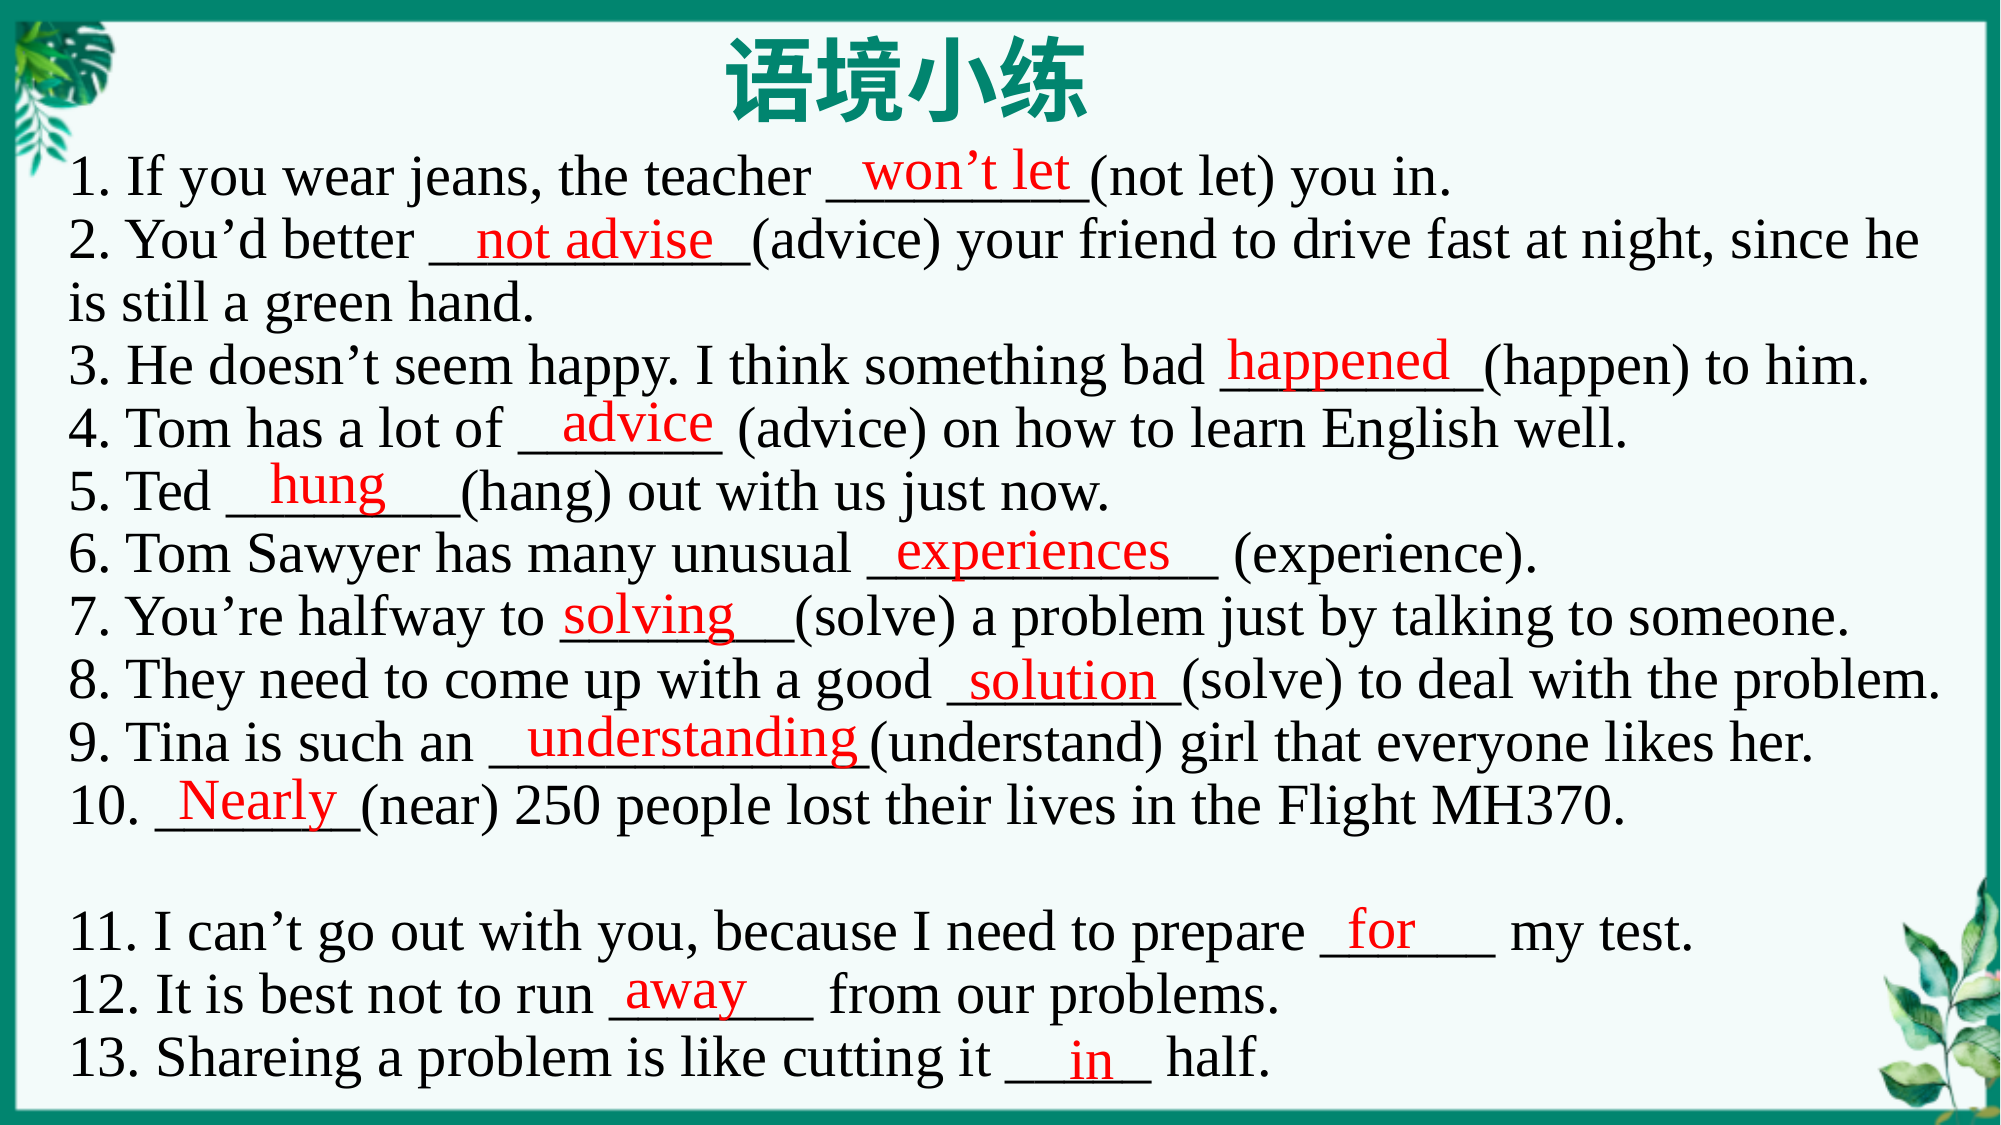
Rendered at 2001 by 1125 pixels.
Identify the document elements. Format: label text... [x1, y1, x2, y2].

text_box won’t let [848, 141, 1086, 210]
text_box Nearly [164, 762, 353, 840]
text_box solving [548, 575, 751, 654]
text_box 语境小练 [708, 15, 1292, 141]
text_box not advise [461, 200, 730, 279]
text_box happened [1212, 321, 1466, 400]
text_box for [1332, 890, 1431, 969]
text_box in [1054, 1021, 1130, 1100]
text_box away [610, 951, 763, 1029]
text_box hung [255, 445, 402, 524]
text_box experiences [881, 512, 1187, 590]
text_box advice [547, 383, 730, 462]
picture [0, 0, 2001, 1125]
text_box 1. If you wear jeans, the teacher _________(not let) you in. 2. You’d better ___________(advice) your friend to drive fast at night, since he is still a green hand. 3. He doesn’t seem happy. I think something bad _________(happen) to him. 4. Tom has a lot of _______ (advice) on how to learn English well. 5. Ted ________(hang) out with us just now. 6. Tom Sawyer has many unusual ____________ (experience). 7. You’re halfway to ________(solve) a problem just by talking to someone. 8. They need to come up with a good ________(solve) to deal with the problem. 9. Tina is such an _____________(understand) girl that everyone likes her. 10. _______(near) 250 people lost their lives in the Flight MH370. 11. I can’t go out with you, because I need to prepare ______ my test. 12. It is best not to run _______ from our problems. 13. Shareing a problem is like cutting it _____ half. [53, 137, 1974, 1097]
text_box understanding [512, 698, 874, 777]
text_box solution [954, 642, 1173, 720]
